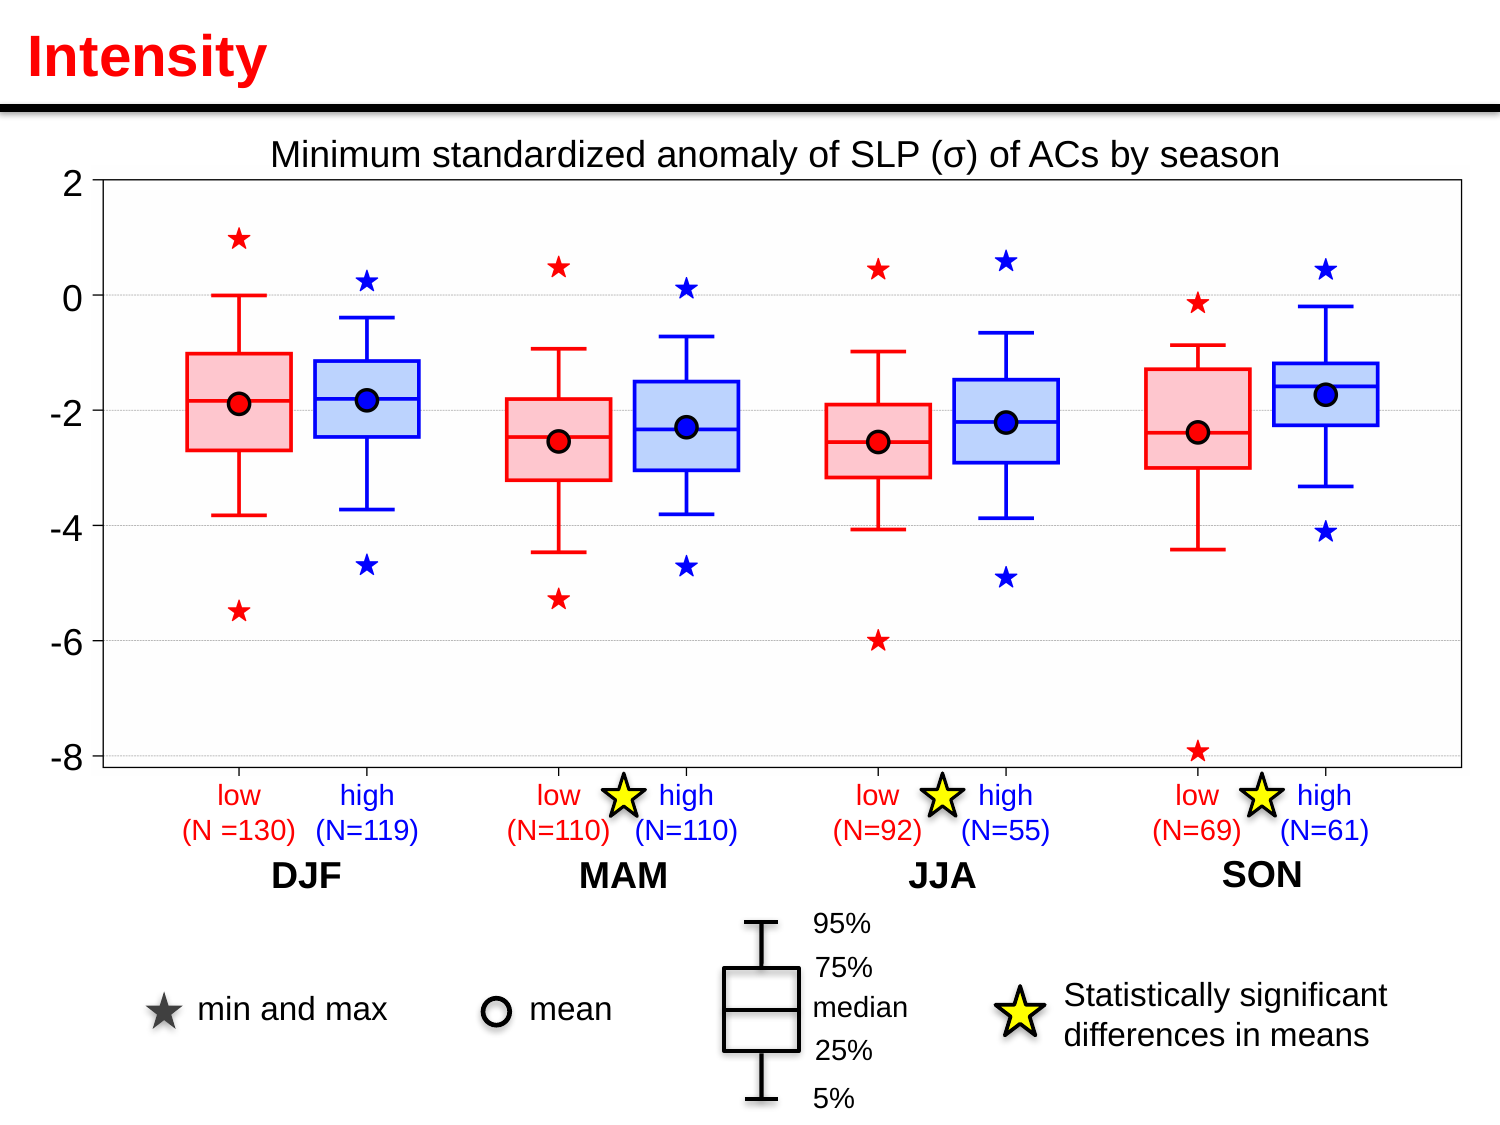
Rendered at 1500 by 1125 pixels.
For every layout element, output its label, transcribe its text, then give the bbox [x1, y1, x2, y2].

text_box [1239, 784, 1285, 817]
text_box [994, 985, 1046, 1036]
text_box high (N=55) [926, 784, 1086, 847]
text_box -4 [9, 503, 83, 549]
text_box low (N=92) [813, 784, 926, 847]
text_box high (N=61) [1245, 784, 1405, 847]
text_box -8 [9, 733, 84, 779]
text_box mean [514, 979, 670, 1035]
text_box Minimum standardized anomaly of SLP (σ) of ACs by season [103, 122, 1458, 163]
text_box [601, 784, 647, 818]
text_box -6 [9, 618, 84, 664]
text_box low (N =130) [162, 784, 287, 847]
text_box low (N=69) [1132, 784, 1245, 847]
text_box min and max [182, 979, 421, 1035]
text_box Intensity [13, 0, 1500, 107]
text_box [482, 997, 511, 1026]
text_box low (N=110) [494, 784, 607, 847]
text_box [723, 896, 944, 1123]
text_box -2 [9, 388, 83, 434]
text_box MAM [557, 851, 691, 897]
text_box high (N=119) [287, 784, 447, 847]
picture [90, 164, 1470, 776]
text_box [144, 990, 184, 1030]
text_box SON [1195, 849, 1330, 896]
text_box JJA [876, 851, 1009, 897]
text_box DJF [240, 851, 373, 897]
text_box high (N=110) [607, 784, 767, 847]
text_box Statistically significant differences in means [1048, 965, 1450, 1060]
text_box 0 [9, 273, 83, 319]
text_box [920, 784, 965, 817]
text_box 2 [9, 158, 84, 204]
